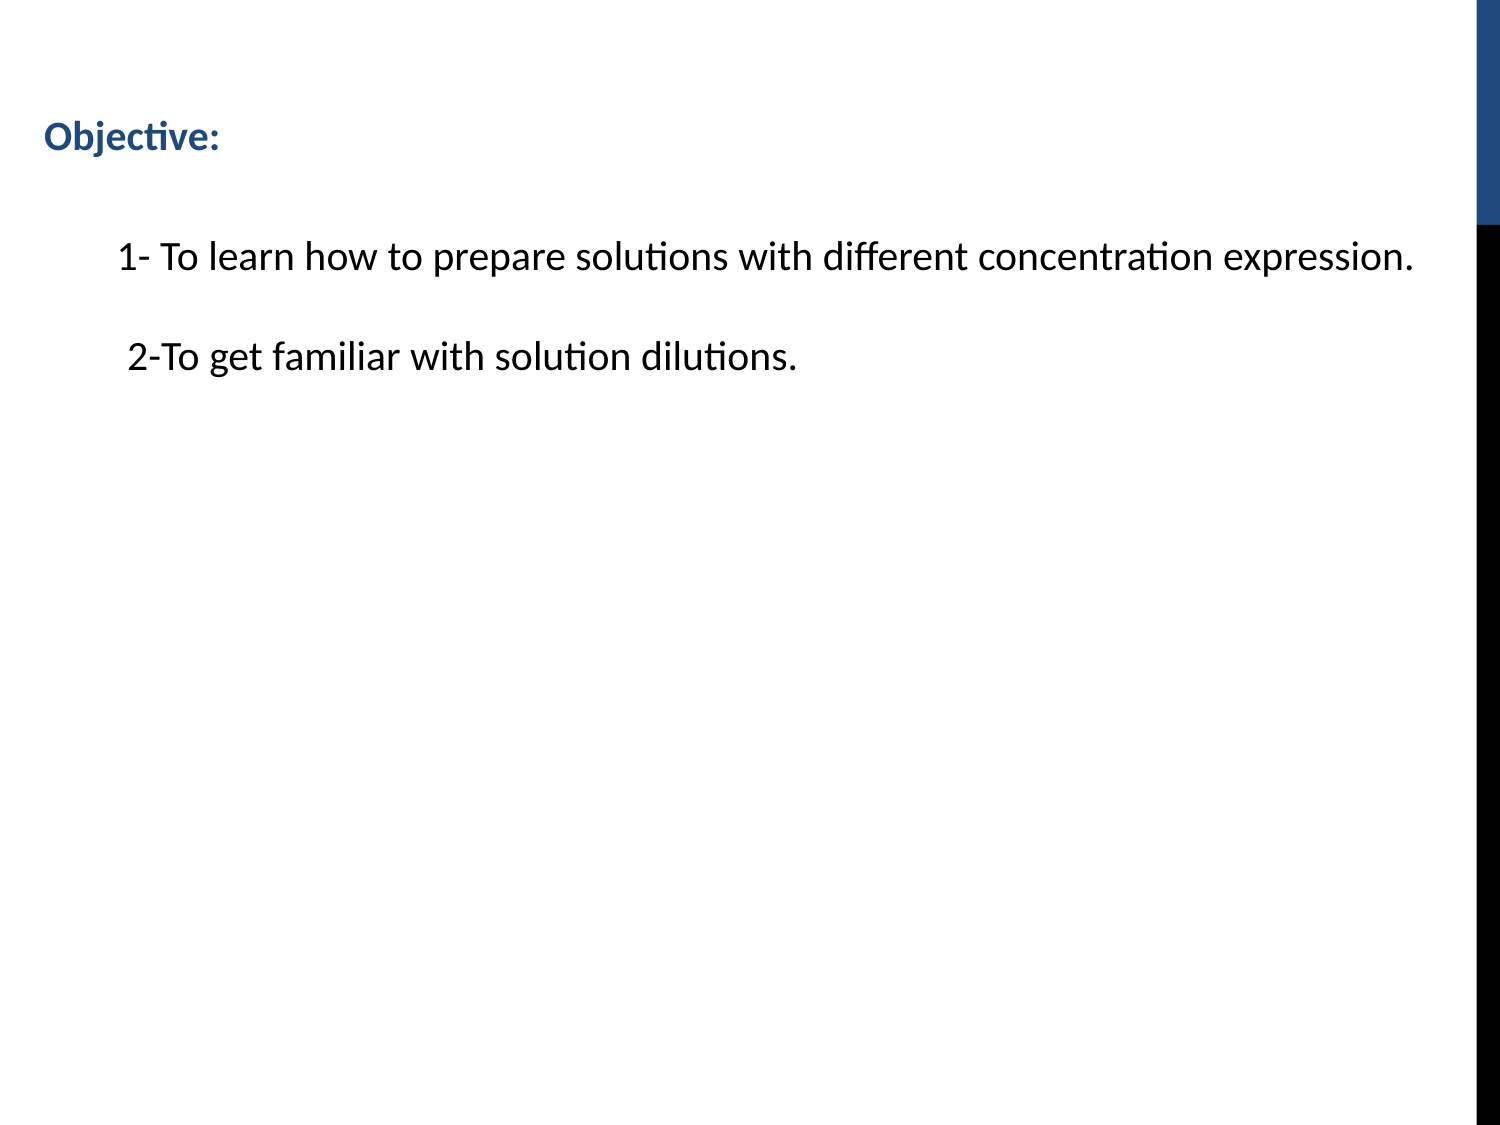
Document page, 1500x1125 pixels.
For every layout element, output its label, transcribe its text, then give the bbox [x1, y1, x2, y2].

text_box Objective: [29, 101, 1165, 212]
text_box 1- To learn how to prepare solutions with different concentration expression. 2-To get familiar with solution dilutions. [26, 221, 1471, 387]
